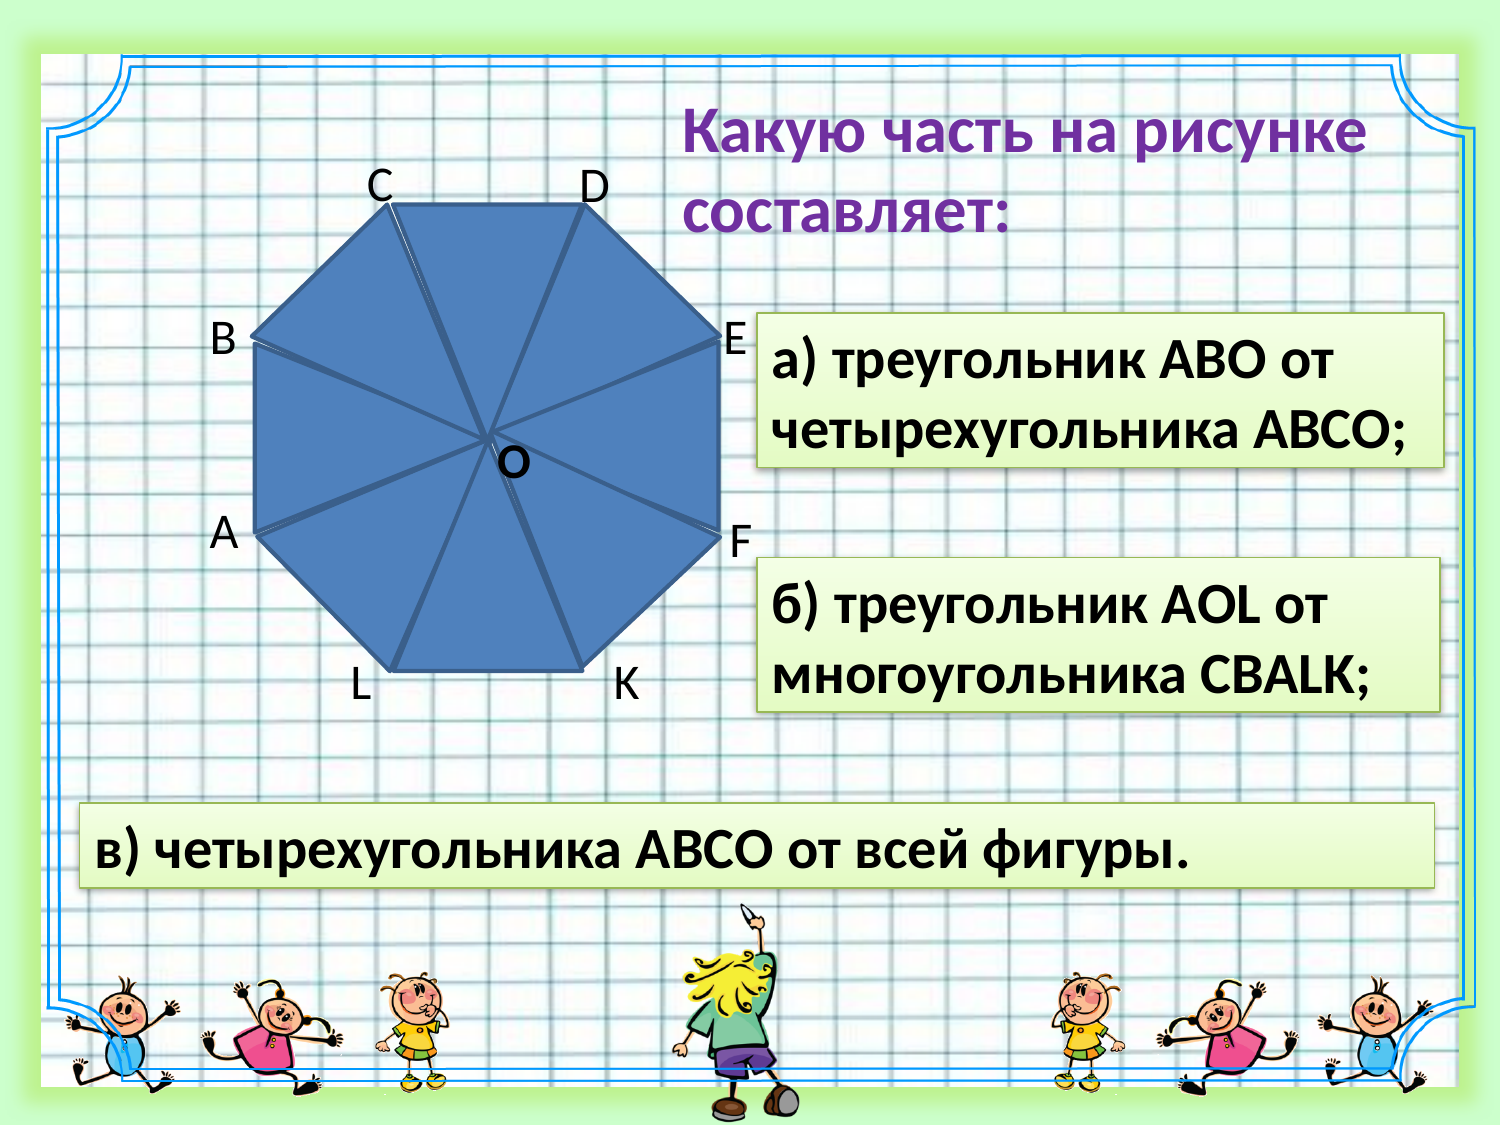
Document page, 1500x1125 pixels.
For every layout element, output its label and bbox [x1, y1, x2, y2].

picture [41, 54, 1459, 1125]
text_box [44, 53, 1477, 1082]
